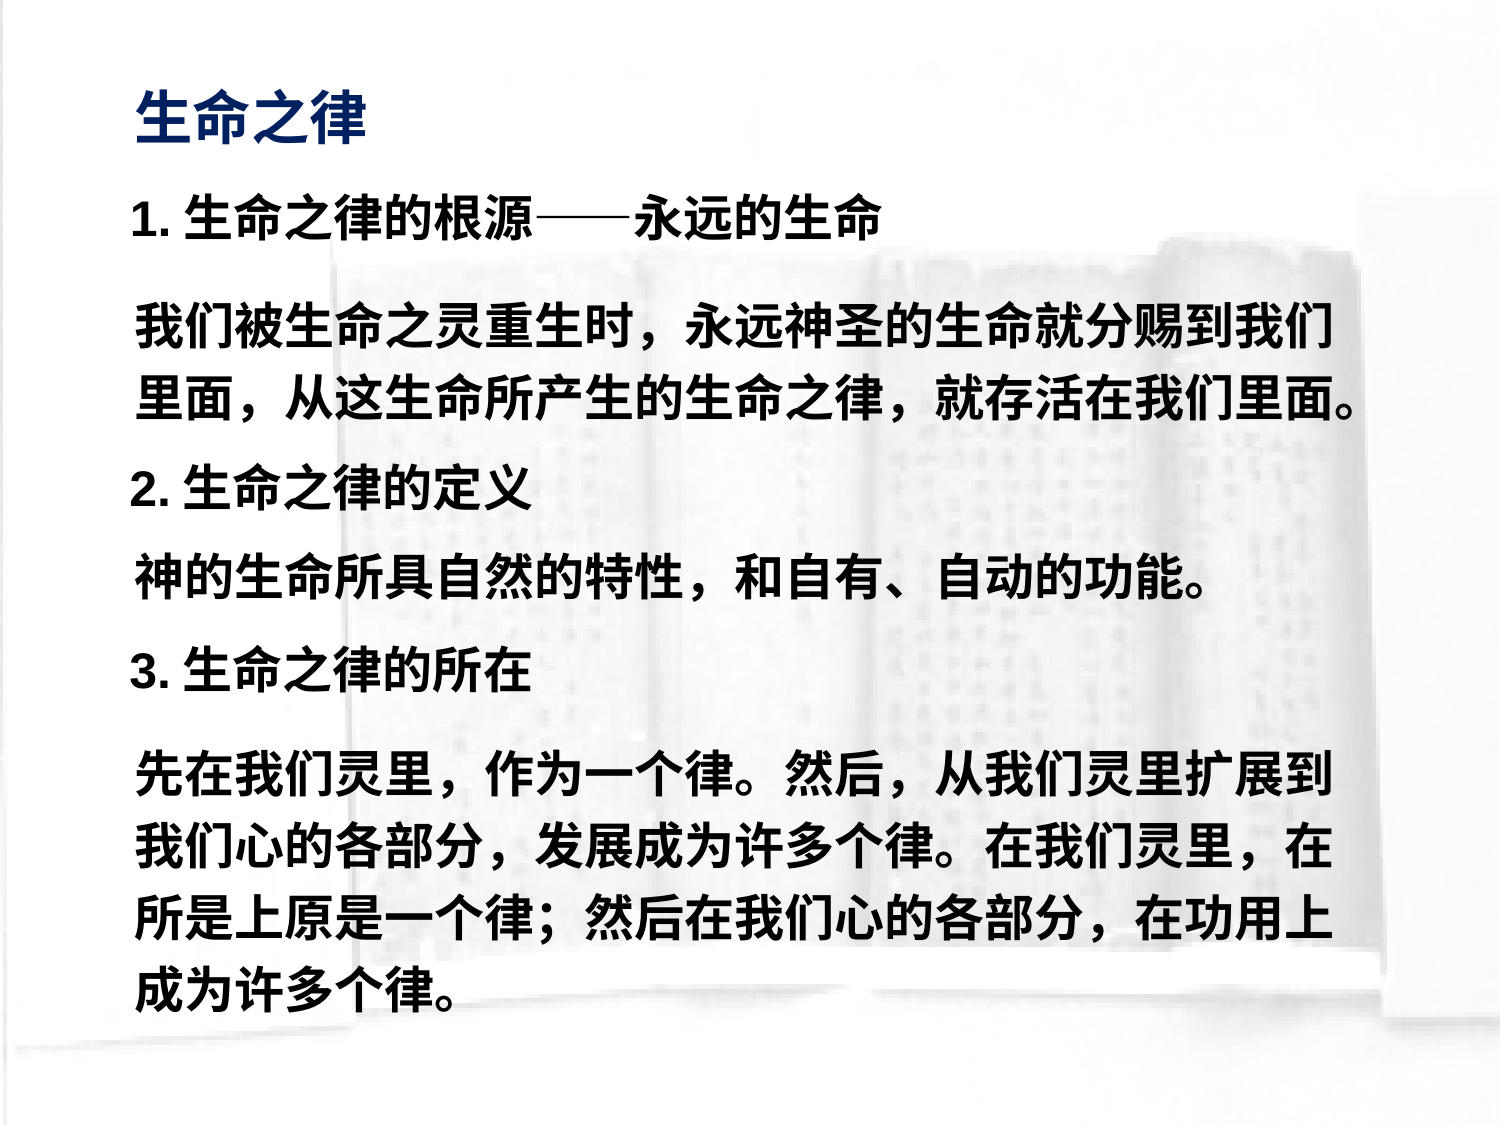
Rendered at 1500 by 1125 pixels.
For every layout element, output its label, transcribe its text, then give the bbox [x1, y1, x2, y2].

text_box 我们被生命之灵重生时，永远神圣的生命就分赐到我们里面，从这生命所产生的生命之律，就存活在我们里面。 [119, 275, 1363, 435]
text_box 生命之律 [120, 73, 383, 159]
text_box 神的生命所具自然的特性，和自有、自动的功能。 [119, 537, 1379, 613]
text_box 3.生命之律的所在 [114, 631, 548, 707]
text_box 1.生命之律的根源——永远的生命 [115, 179, 899, 255]
text_box 2.生命之律的定义 [114, 448, 548, 524]
text_box 先在我们灵里，作为一个律。然后，从我们灵里扩展到我们心的各部分，发展成为许多个律。在我们灵里，在所是上原是一个律；然后在我们心的各部分，在功用上成为许多个律。 [119, 723, 1379, 1027]
